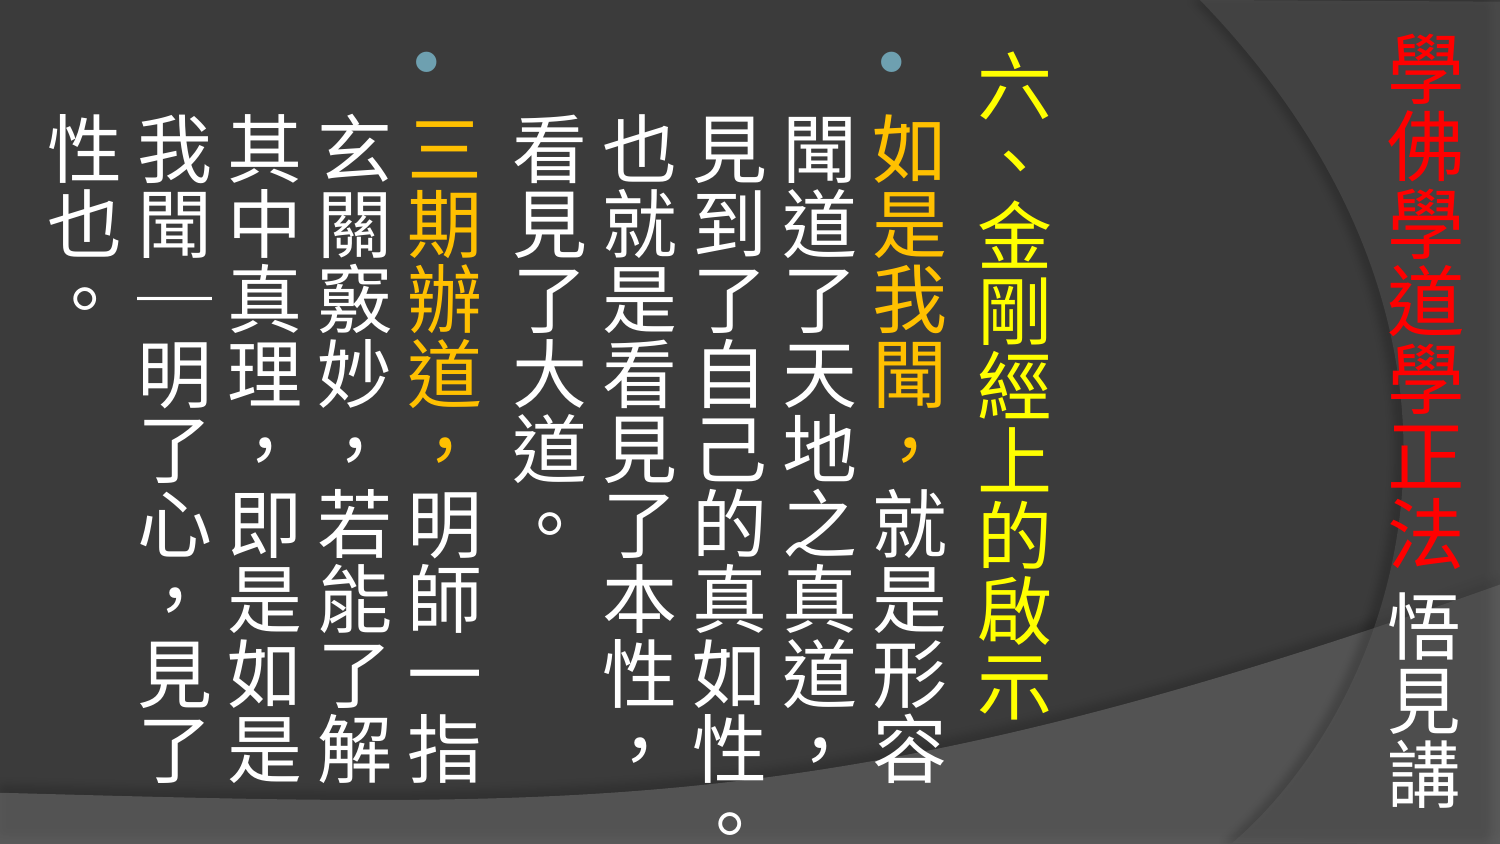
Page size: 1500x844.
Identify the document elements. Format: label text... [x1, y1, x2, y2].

title 學佛學道學正法 悟見講 [1364, 21, 1483, 820]
list 六、金剛經上的啟示 如是我聞，就是形容聞道了天地之真道，見到了自己的真如性。也就是看見了本性，看見了大道。 三期辦道，明師一指玄關竅妙，若能了解其中真理，即是如是我聞｜明了心，見了性也。 [29, 27, 1365, 820]
